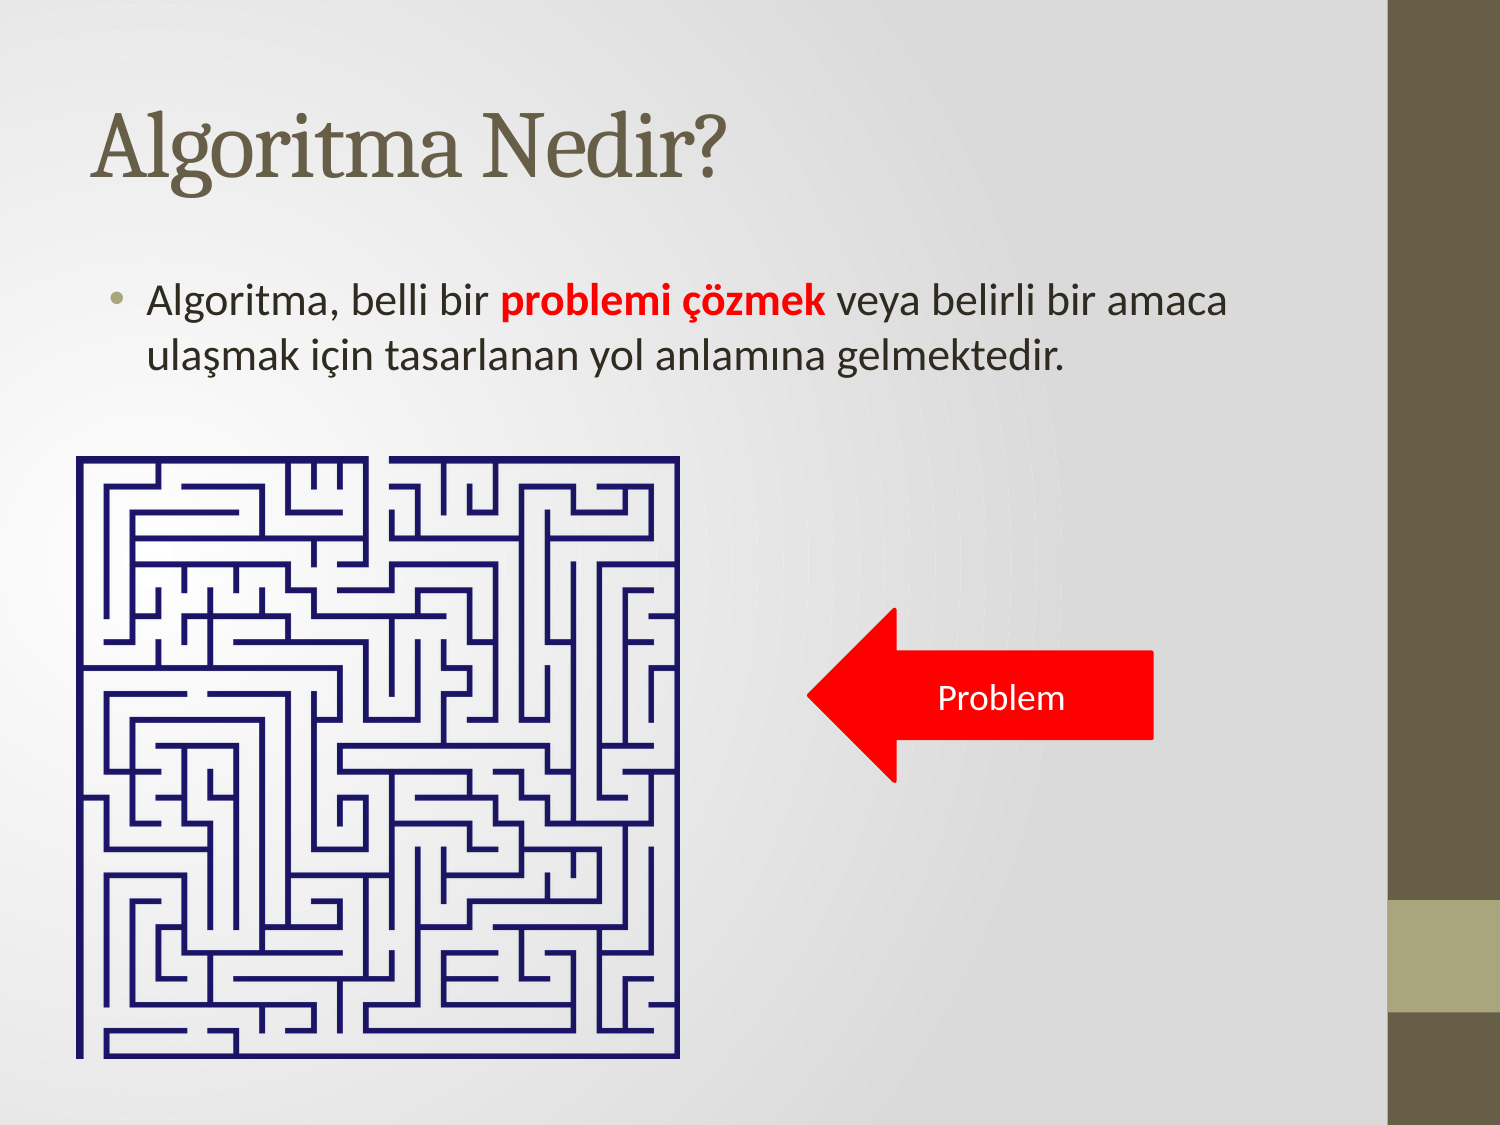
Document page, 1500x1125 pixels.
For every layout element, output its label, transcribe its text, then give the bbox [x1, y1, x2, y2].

list Algoritma, belli bir problemi çözmek veya belirli bir amaca ulaşmak için tasarlanan yol anlamına gelmektedir. [75, 262, 1325, 1050]
title Algoritma Nedir? [75, 45, 1325, 233]
text_box Problem [806, 607, 1154, 783]
picture [76, 455, 680, 1060]
